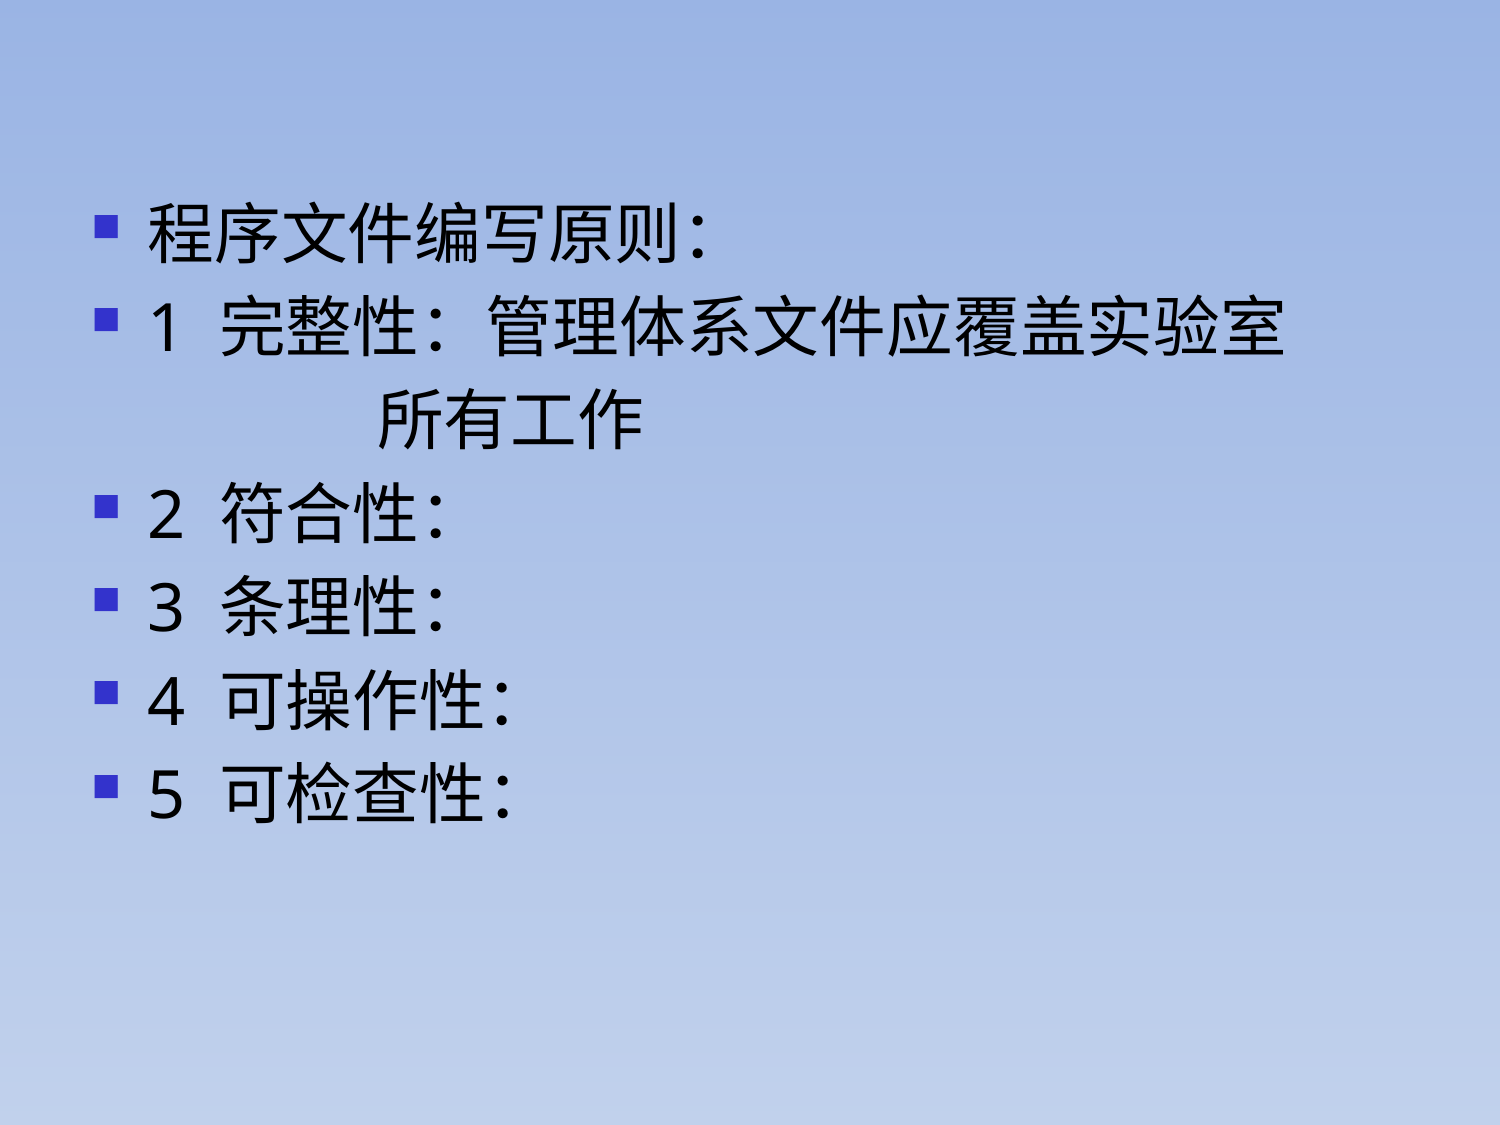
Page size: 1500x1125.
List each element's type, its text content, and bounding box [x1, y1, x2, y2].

text_box 程序文件编写原则： 1 完整性：管理体系文件应覆盖实验室 所有工作 2 符合性： 3 条理性： 4 可操作性： 5 可检查性： [76, 184, 1329, 839]
